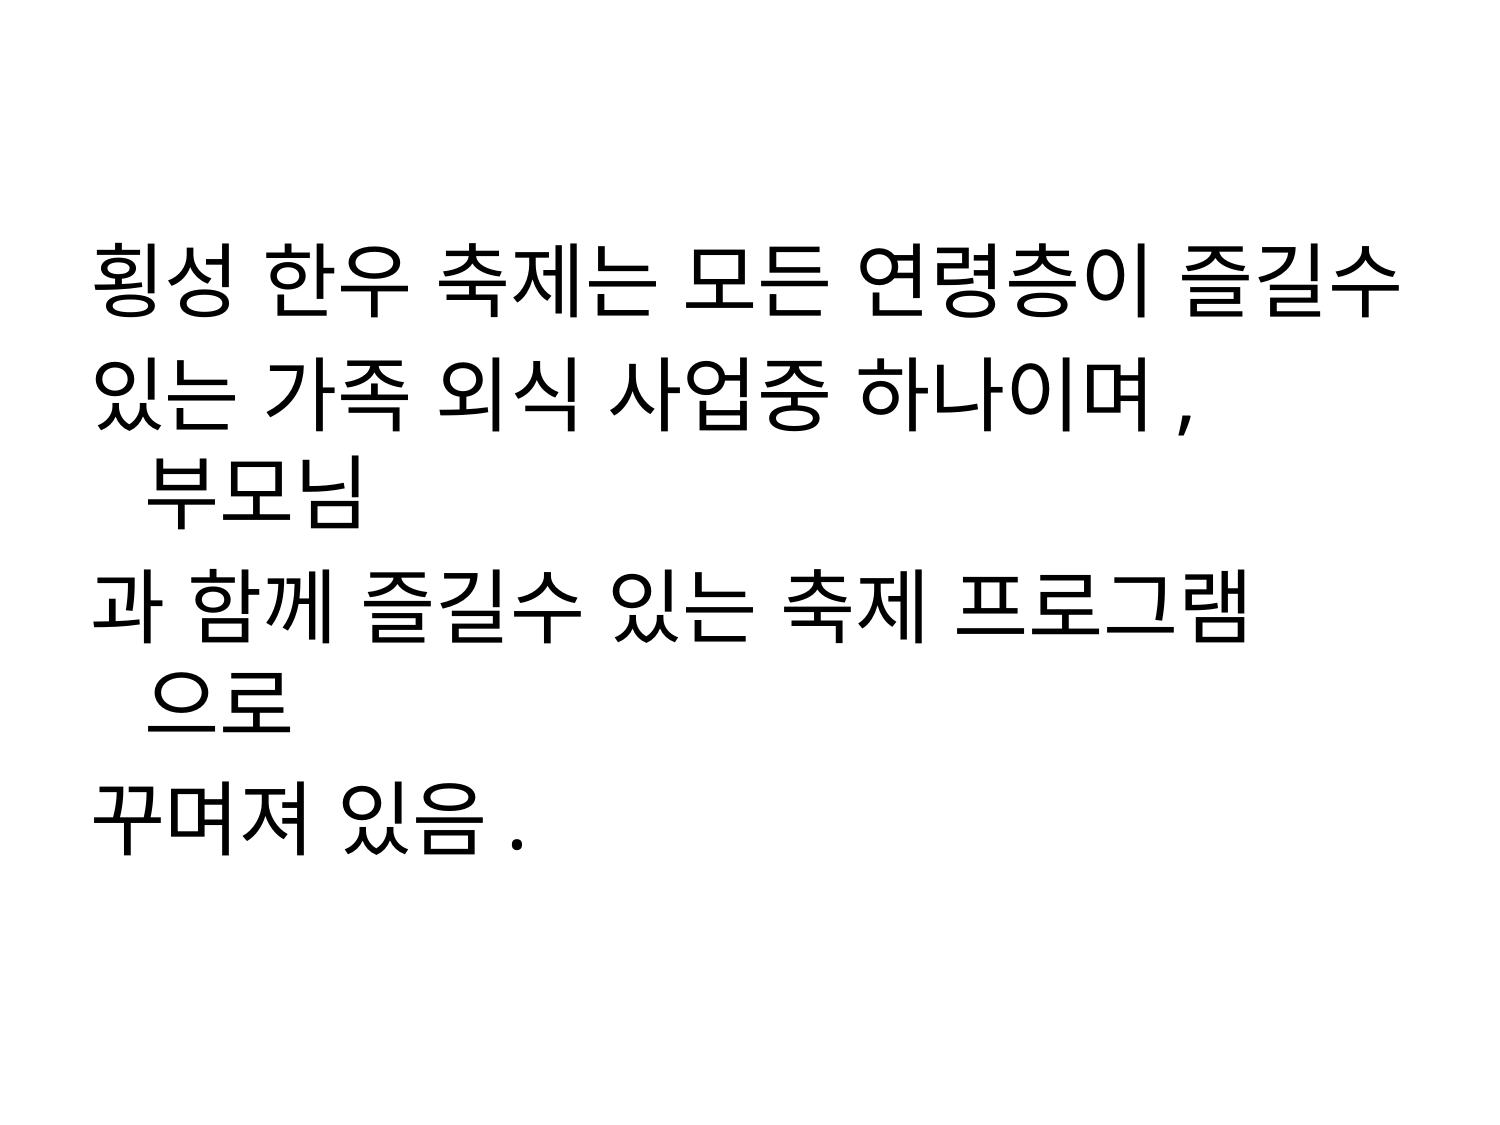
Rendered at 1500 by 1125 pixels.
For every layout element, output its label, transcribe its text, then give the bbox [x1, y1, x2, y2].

list 횡성 한우 축제는 모든 연령층이 즐길수 있는 가족 외식 사업중 하나이며, 부모님 과 함께 즐길수 있는 축제 프로그램 으로 꾸며져 있음. [75, 222, 1425, 966]
